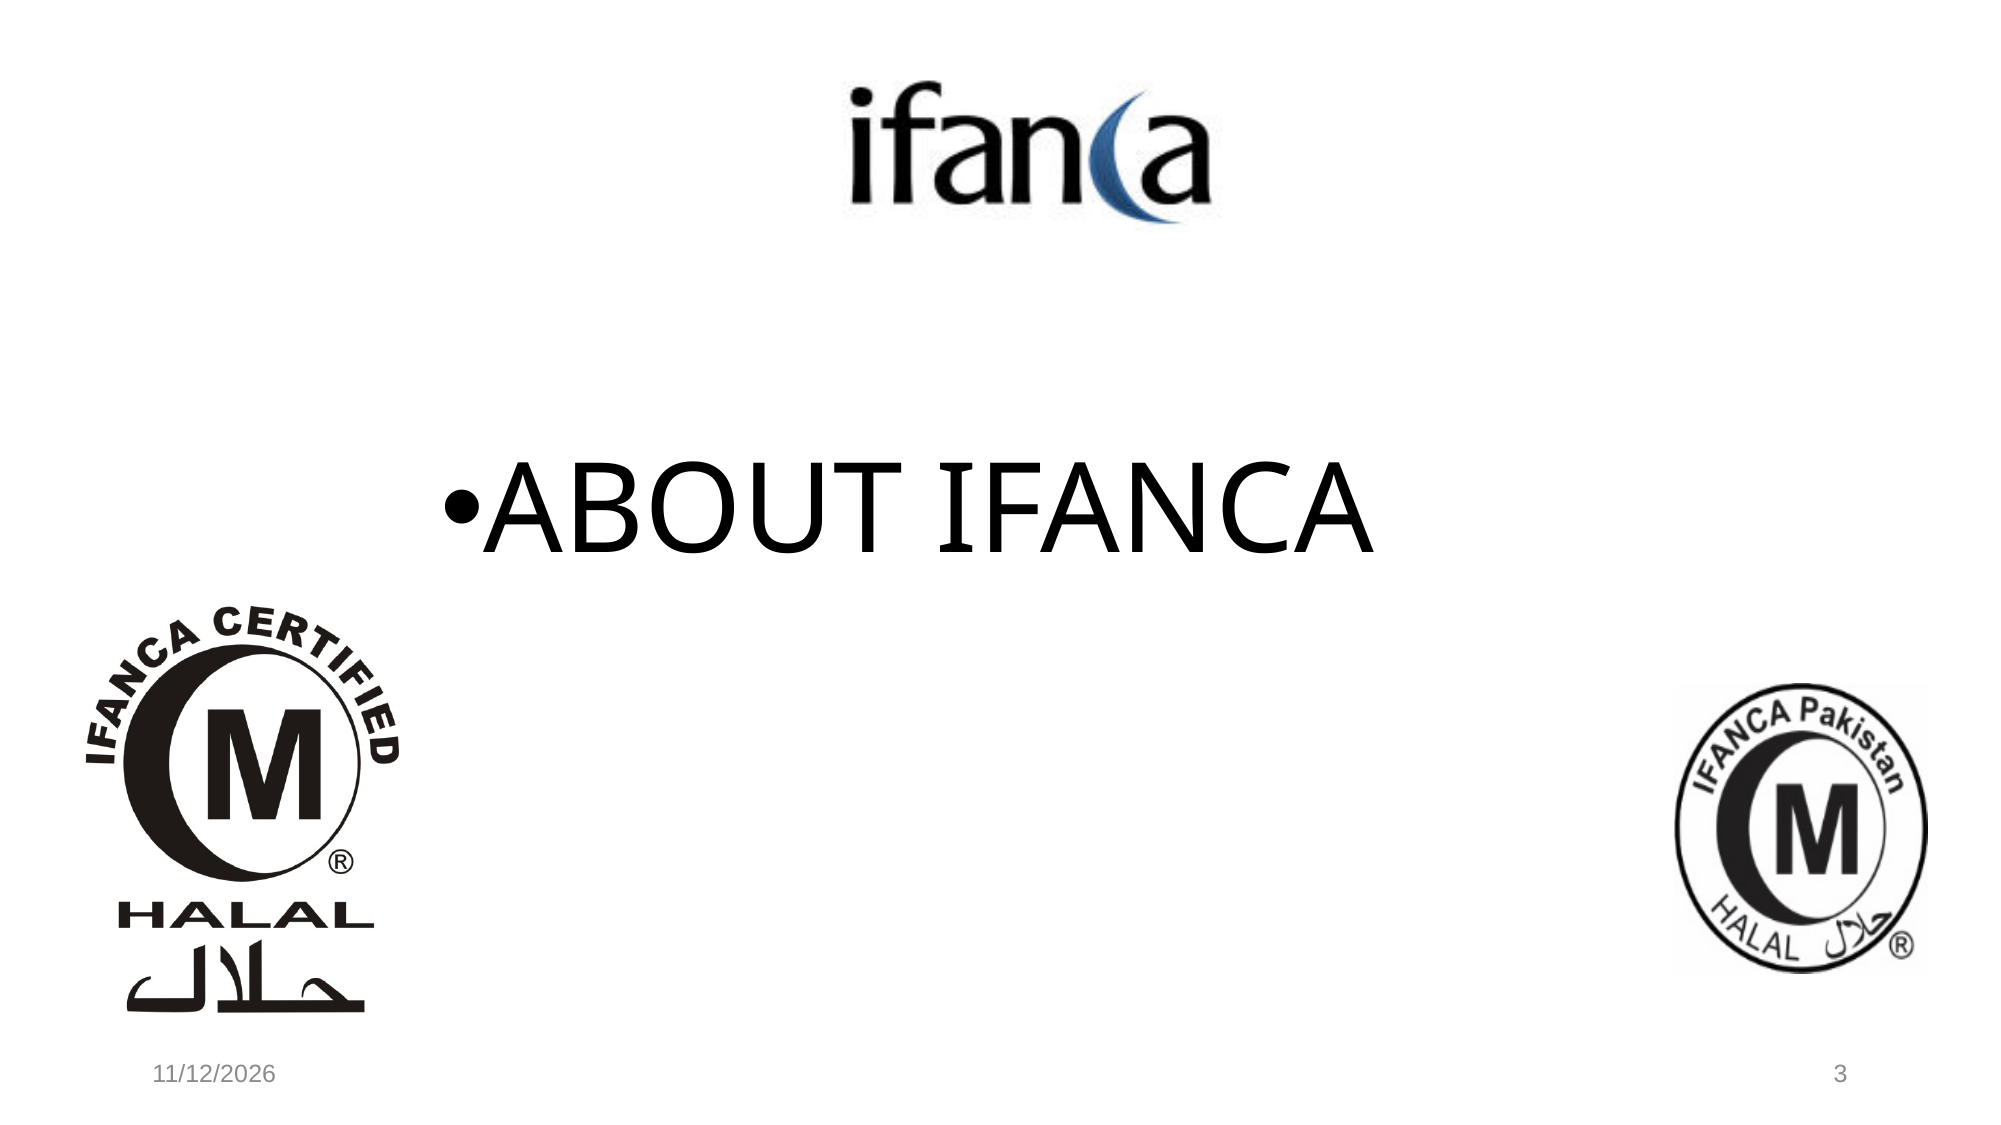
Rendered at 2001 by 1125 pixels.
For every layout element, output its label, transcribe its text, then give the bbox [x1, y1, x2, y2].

picture [1674, 683, 1928, 974]
picture [79, 592, 405, 1026]
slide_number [137, 1042, 588, 1103]
picture [824, 64, 1238, 233]
slide_number 3 [1412, 1042, 1863, 1103]
list ABOUT IFANCA [425, 437, 1675, 688]
